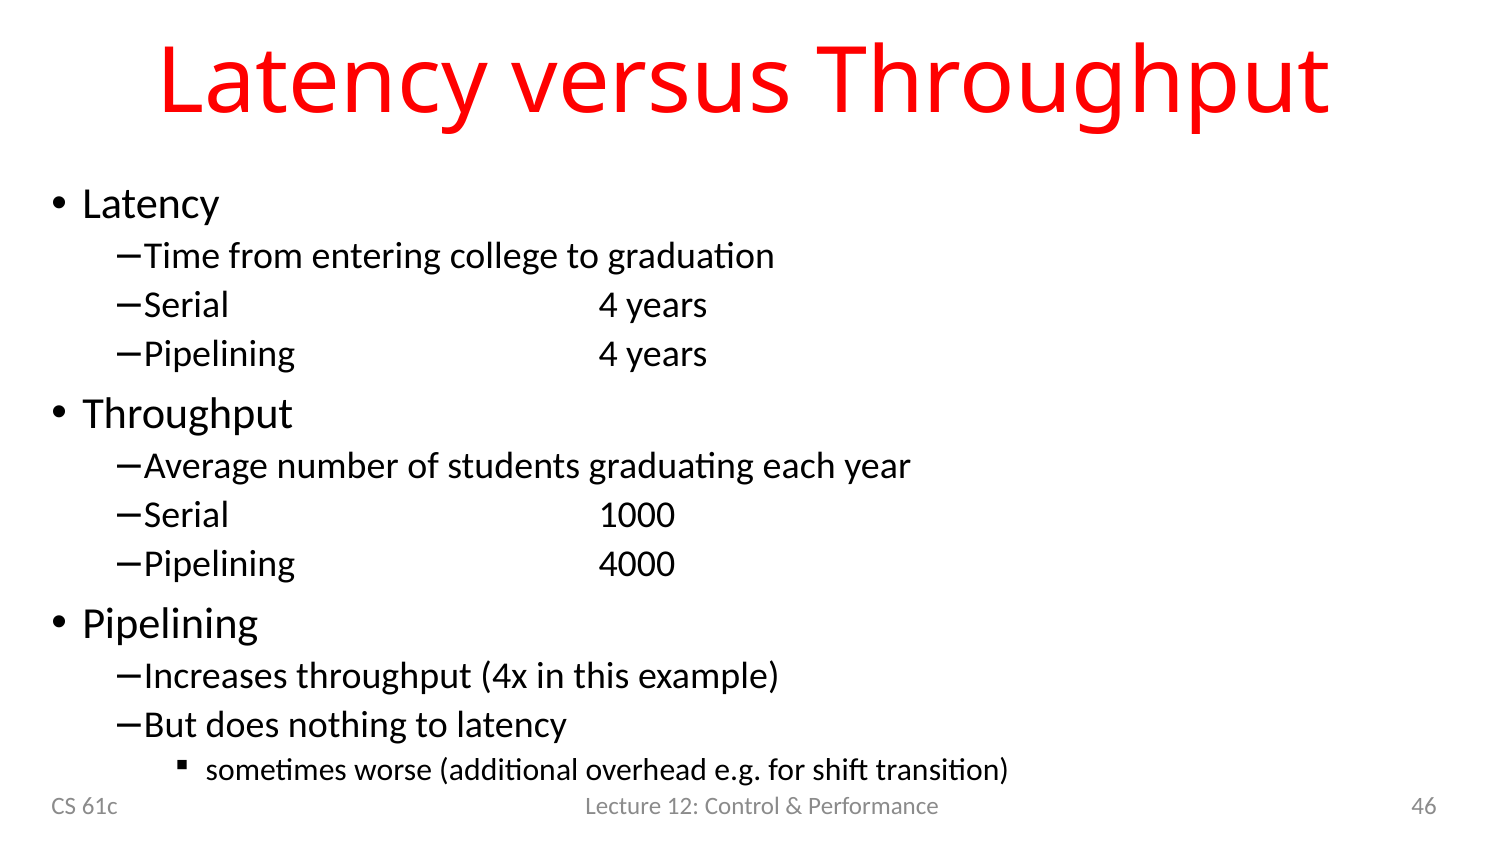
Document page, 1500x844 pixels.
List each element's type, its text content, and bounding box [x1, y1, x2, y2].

slide_number 46 [1114, 782, 1452, 827]
title Latency versus Throughput [36, 17, 1452, 148]
footer Lecture 12: Control & Performance [438, 782, 1087, 827]
slide_number CS 61c [36, 782, 406, 827]
list Latency Time from entering college to graduation Serial 4 years Pipelining 4 years Throughput Average number of students graduating each year Serial 1000 Pipelining 4000 Pipelining Increases throughput (4x in this example) But does nothing to latency sometimes worse (additional overhead e.g. for shift transition) [36, 173, 1452, 803]
